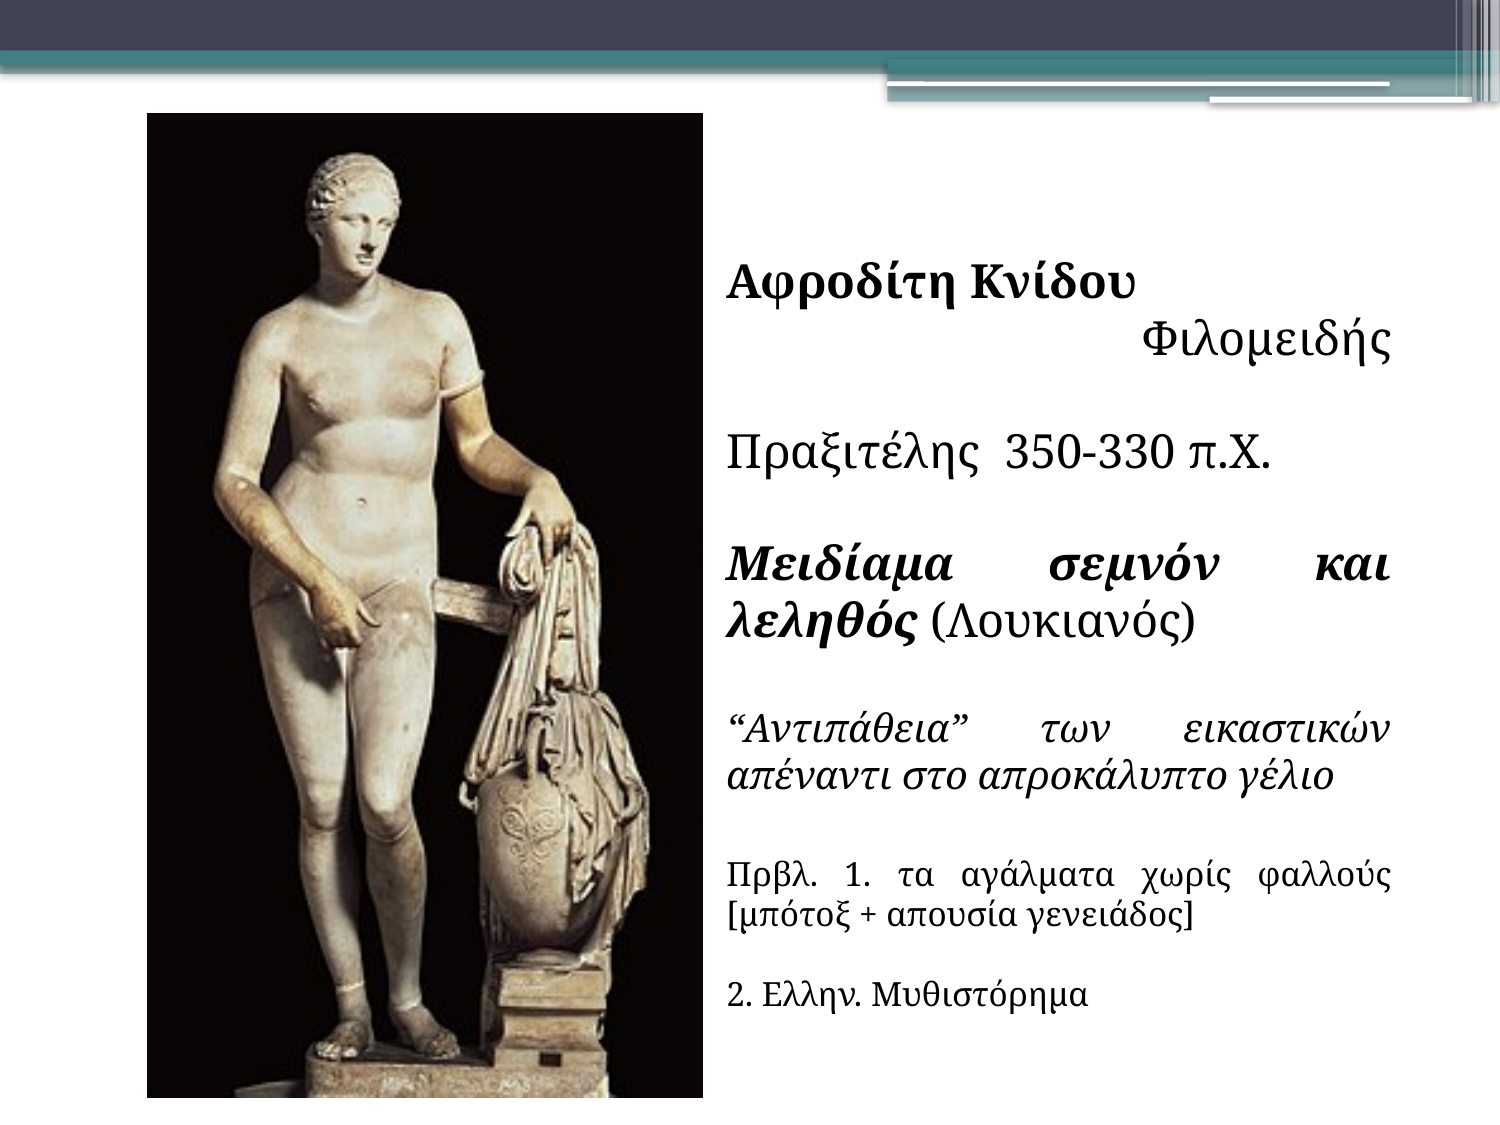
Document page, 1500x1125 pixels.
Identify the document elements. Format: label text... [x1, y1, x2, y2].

picture [147, 113, 703, 1098]
list Αφροδίτη Κνίδου Φιλομειδής Πραξιτέλης 350-330 π.Χ. Μειδίαμα σεμνόν και λεληθός (Λουκιανός) “Αντιπάθεια” των εικαστικών απέναντι στο απροκάλυπτο γέλιο Πρβλ. 1. τα αγάλματα χωρίς φαλλούς [μπότοξ + απουσία γενειάδος] 2. Ελλην. Μυθιστόρημα [726, 160, 1400, 1024]
